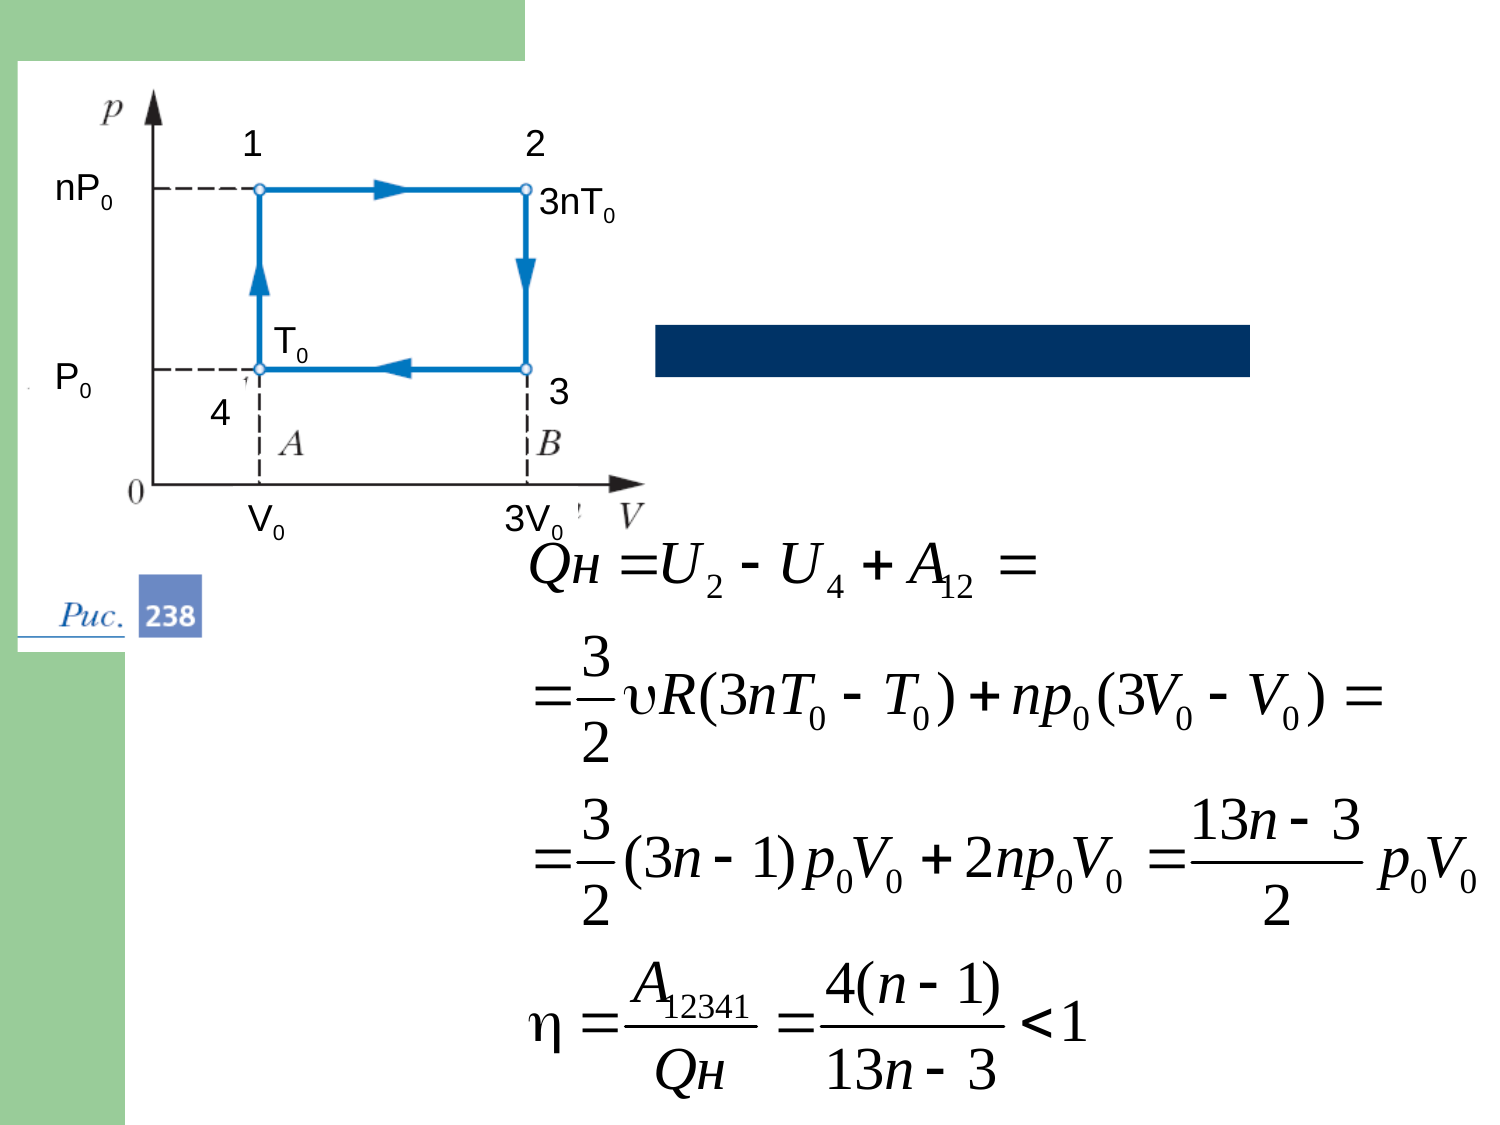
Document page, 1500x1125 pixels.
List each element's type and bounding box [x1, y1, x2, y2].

text_box [519, 524, 1495, 1115]
text_box [17, 60, 656, 652]
